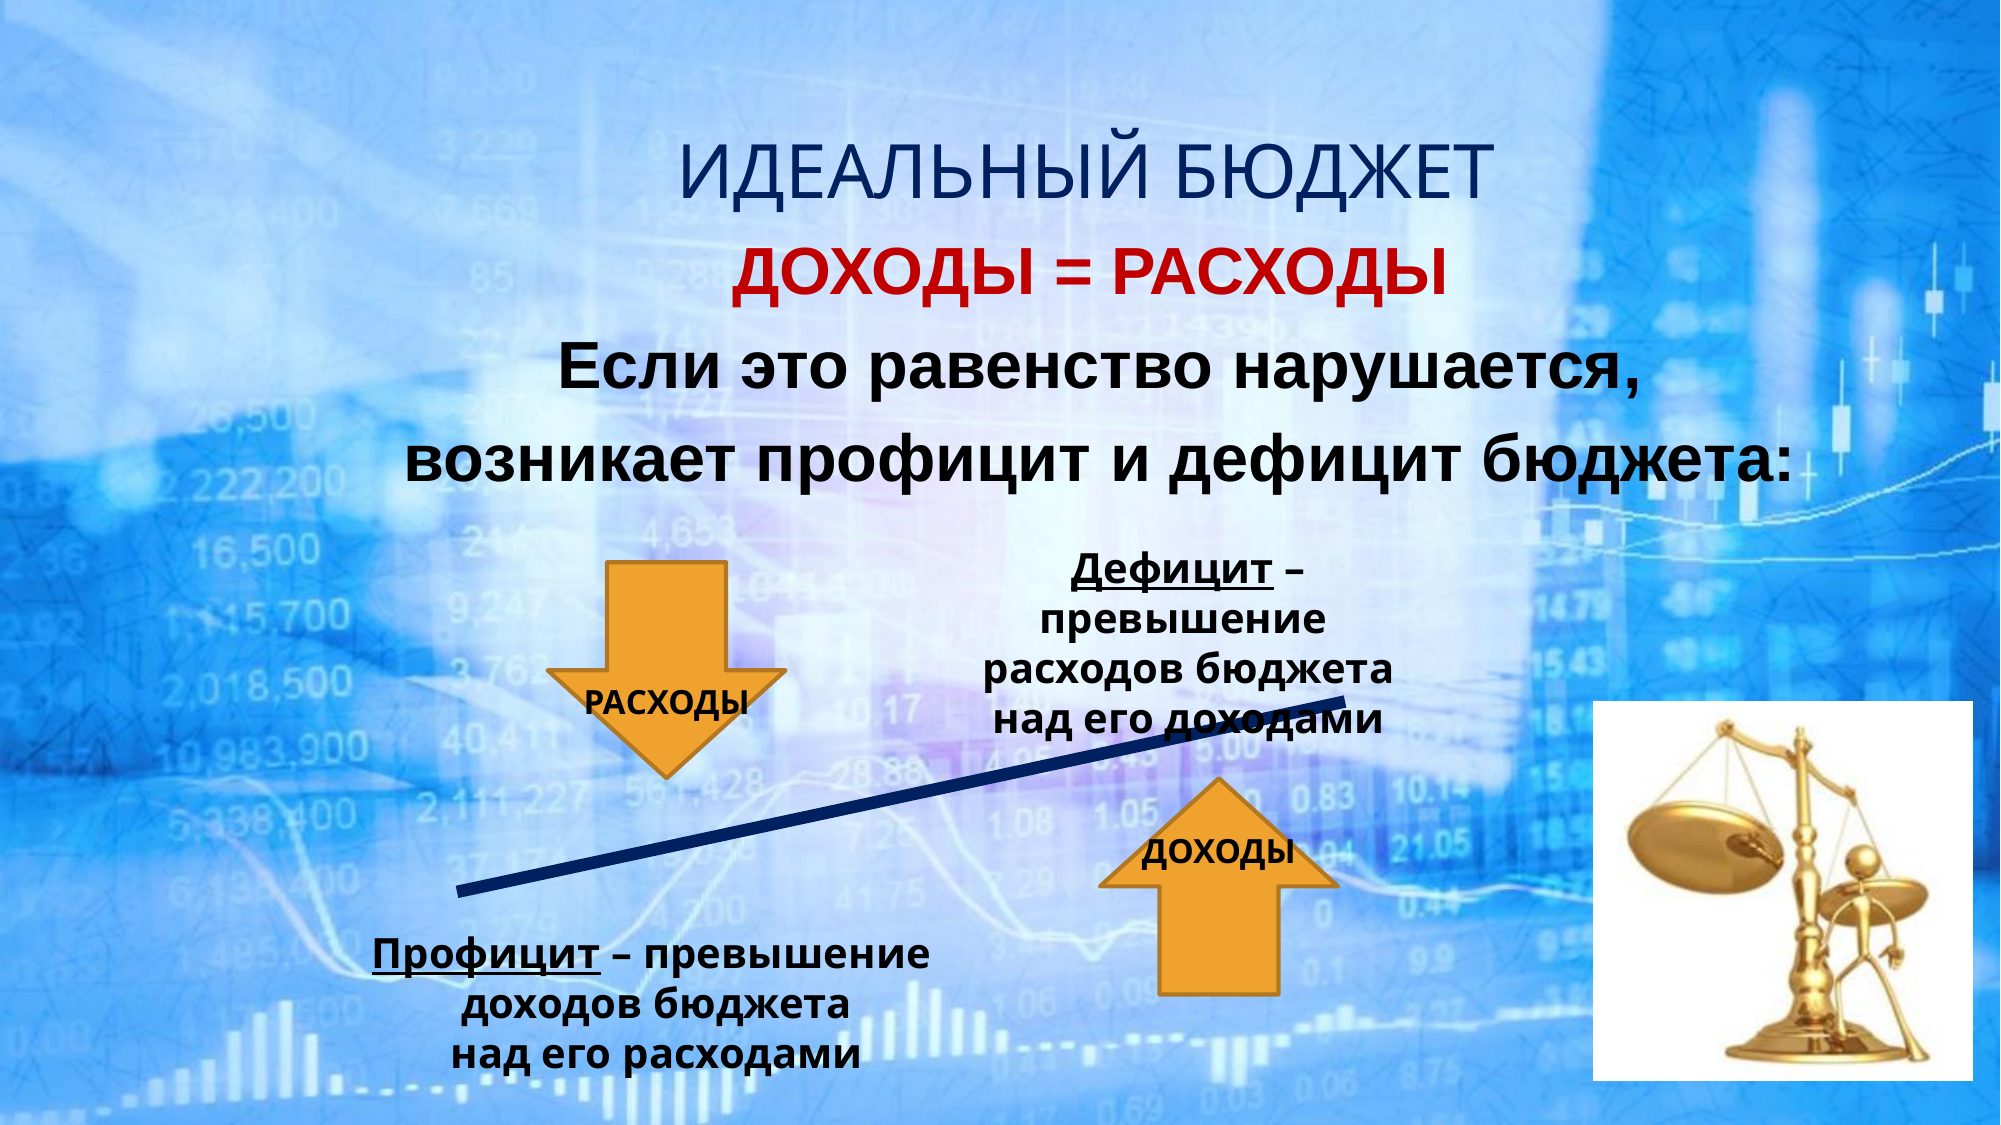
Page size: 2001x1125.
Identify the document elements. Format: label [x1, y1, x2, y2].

text_box [456, 701, 1346, 893]
picture [0, 0, 2001, 1125]
